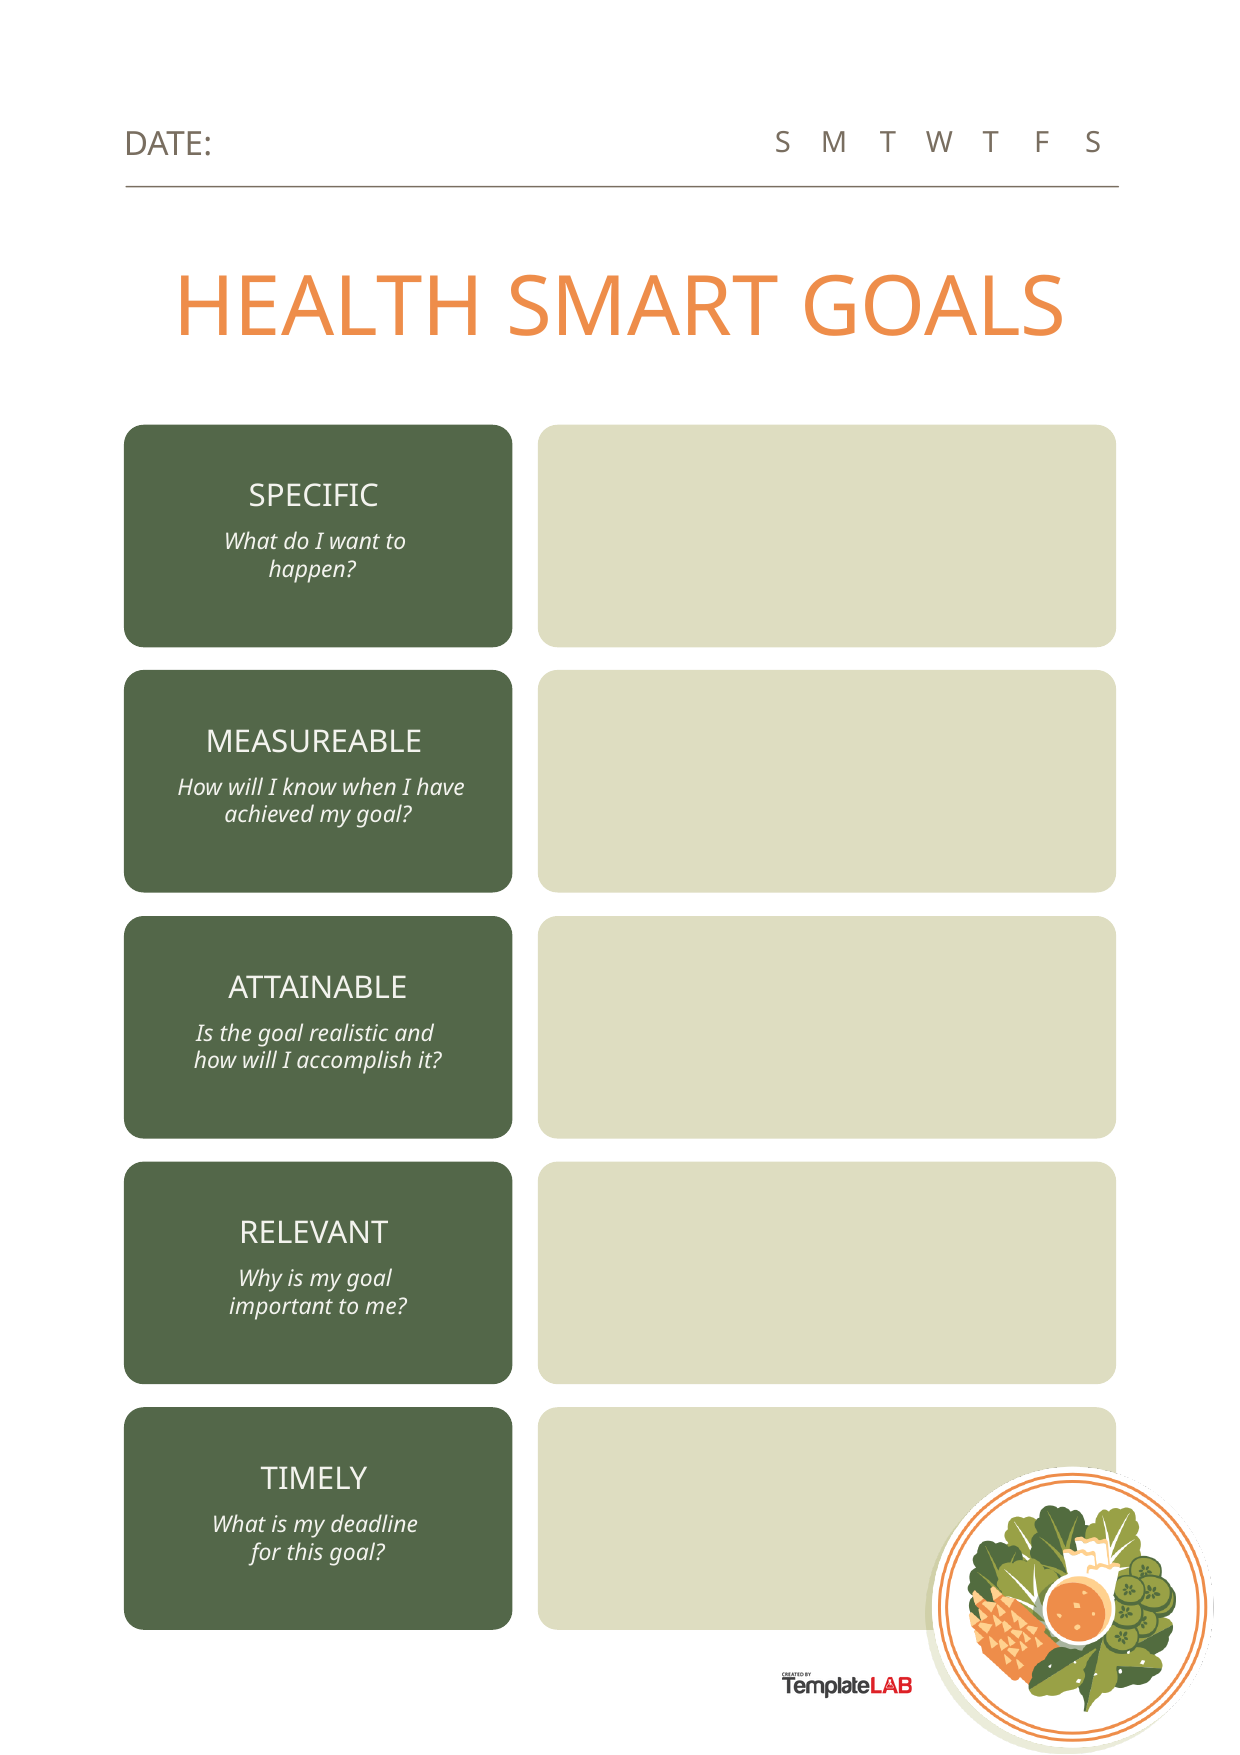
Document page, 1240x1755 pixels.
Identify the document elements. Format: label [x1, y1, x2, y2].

text_box [123, 122, 1215, 1755]
